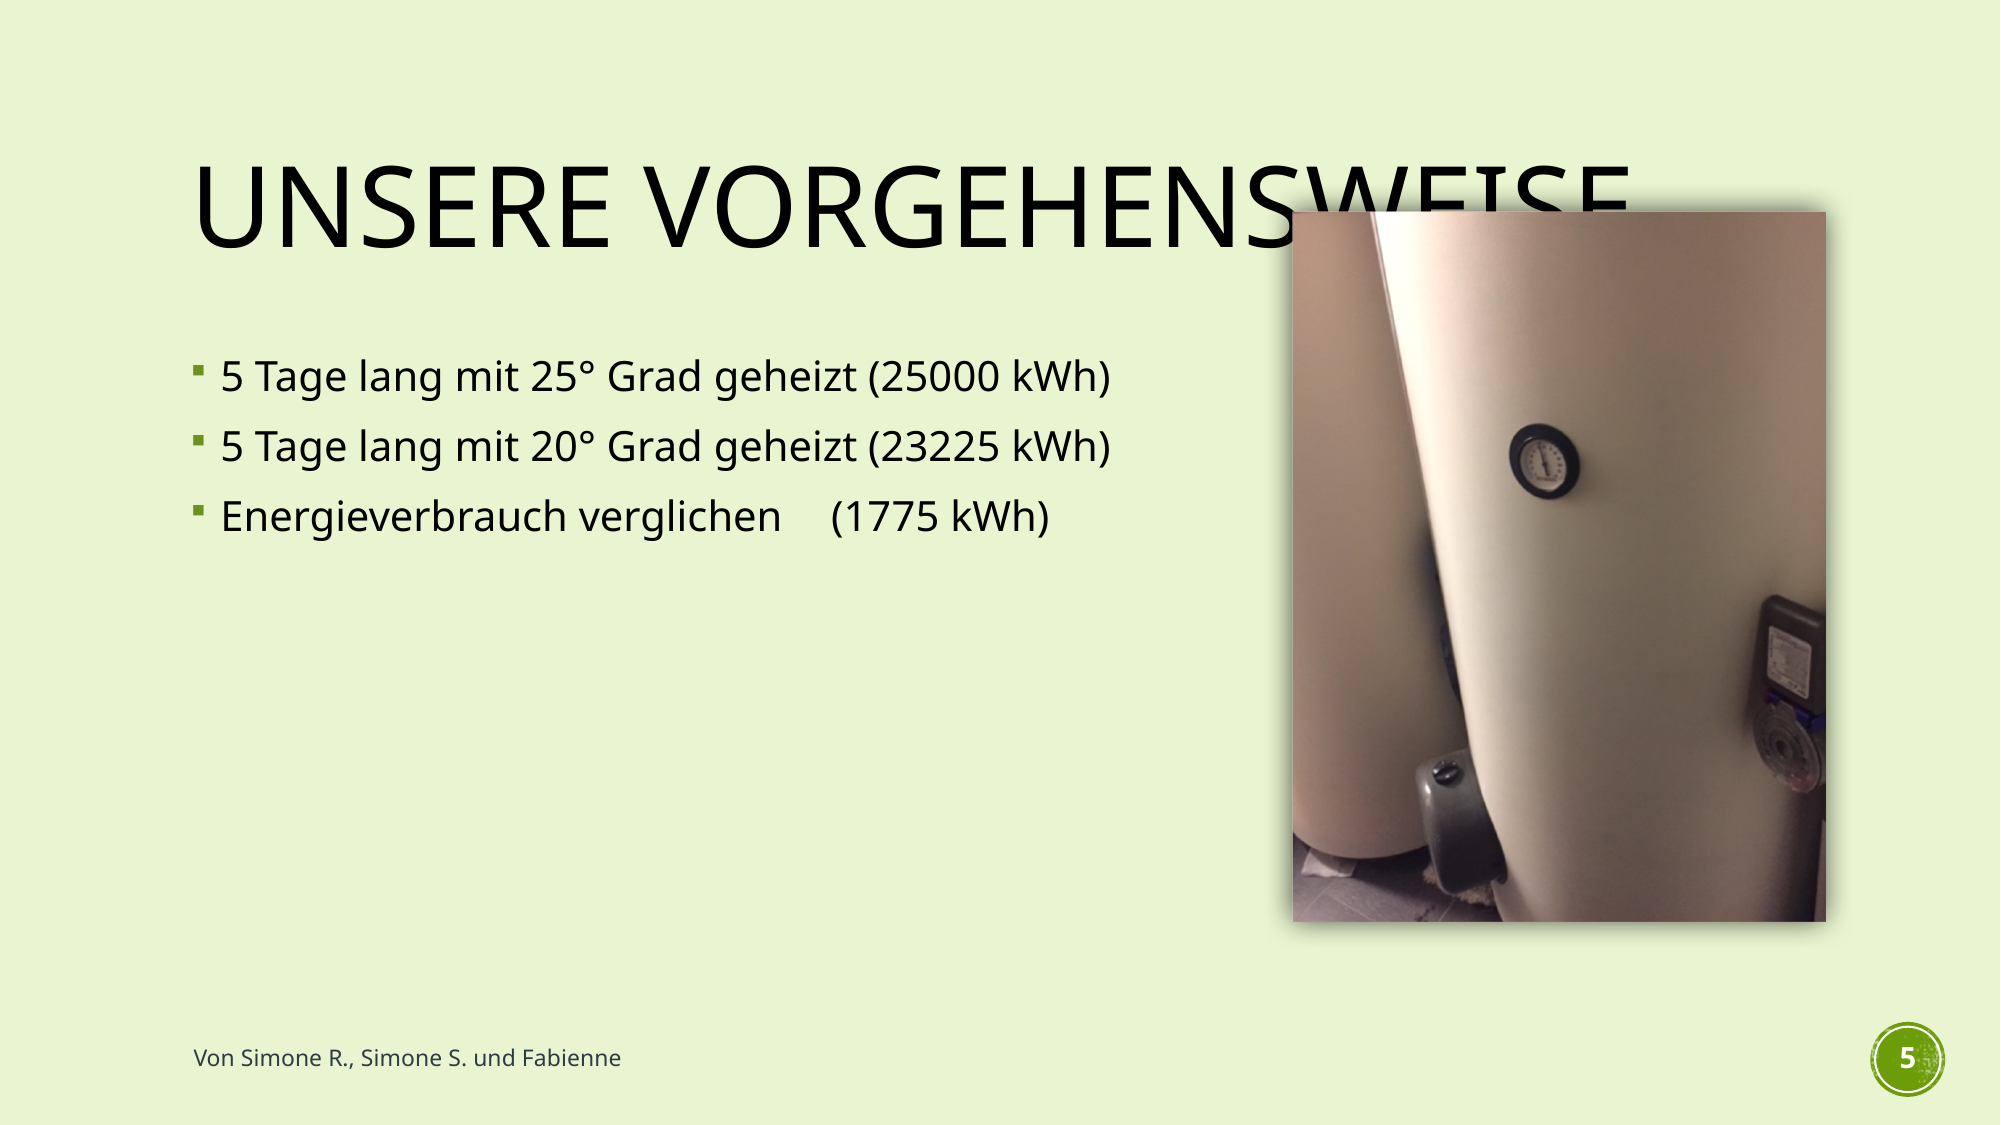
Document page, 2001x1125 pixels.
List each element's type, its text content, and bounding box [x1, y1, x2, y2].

list 5 Tage lang mit 25° Grad geheizt (25000 kWh) 5 Tage lang mit 20° Grad geheizt (23225 kWh) Energieverbrauch verglichen (1775 kWh) [175, 348, 1826, 1013]
title Unsere Vorgehensweise [175, 79, 1826, 344]
slide_number 5 [1855, 1028, 1961, 1089]
picture [1207, 212, 1913, 921]
footer Von Simone R., Simone S. und Fabienne [178, 1028, 1217, 1089]
